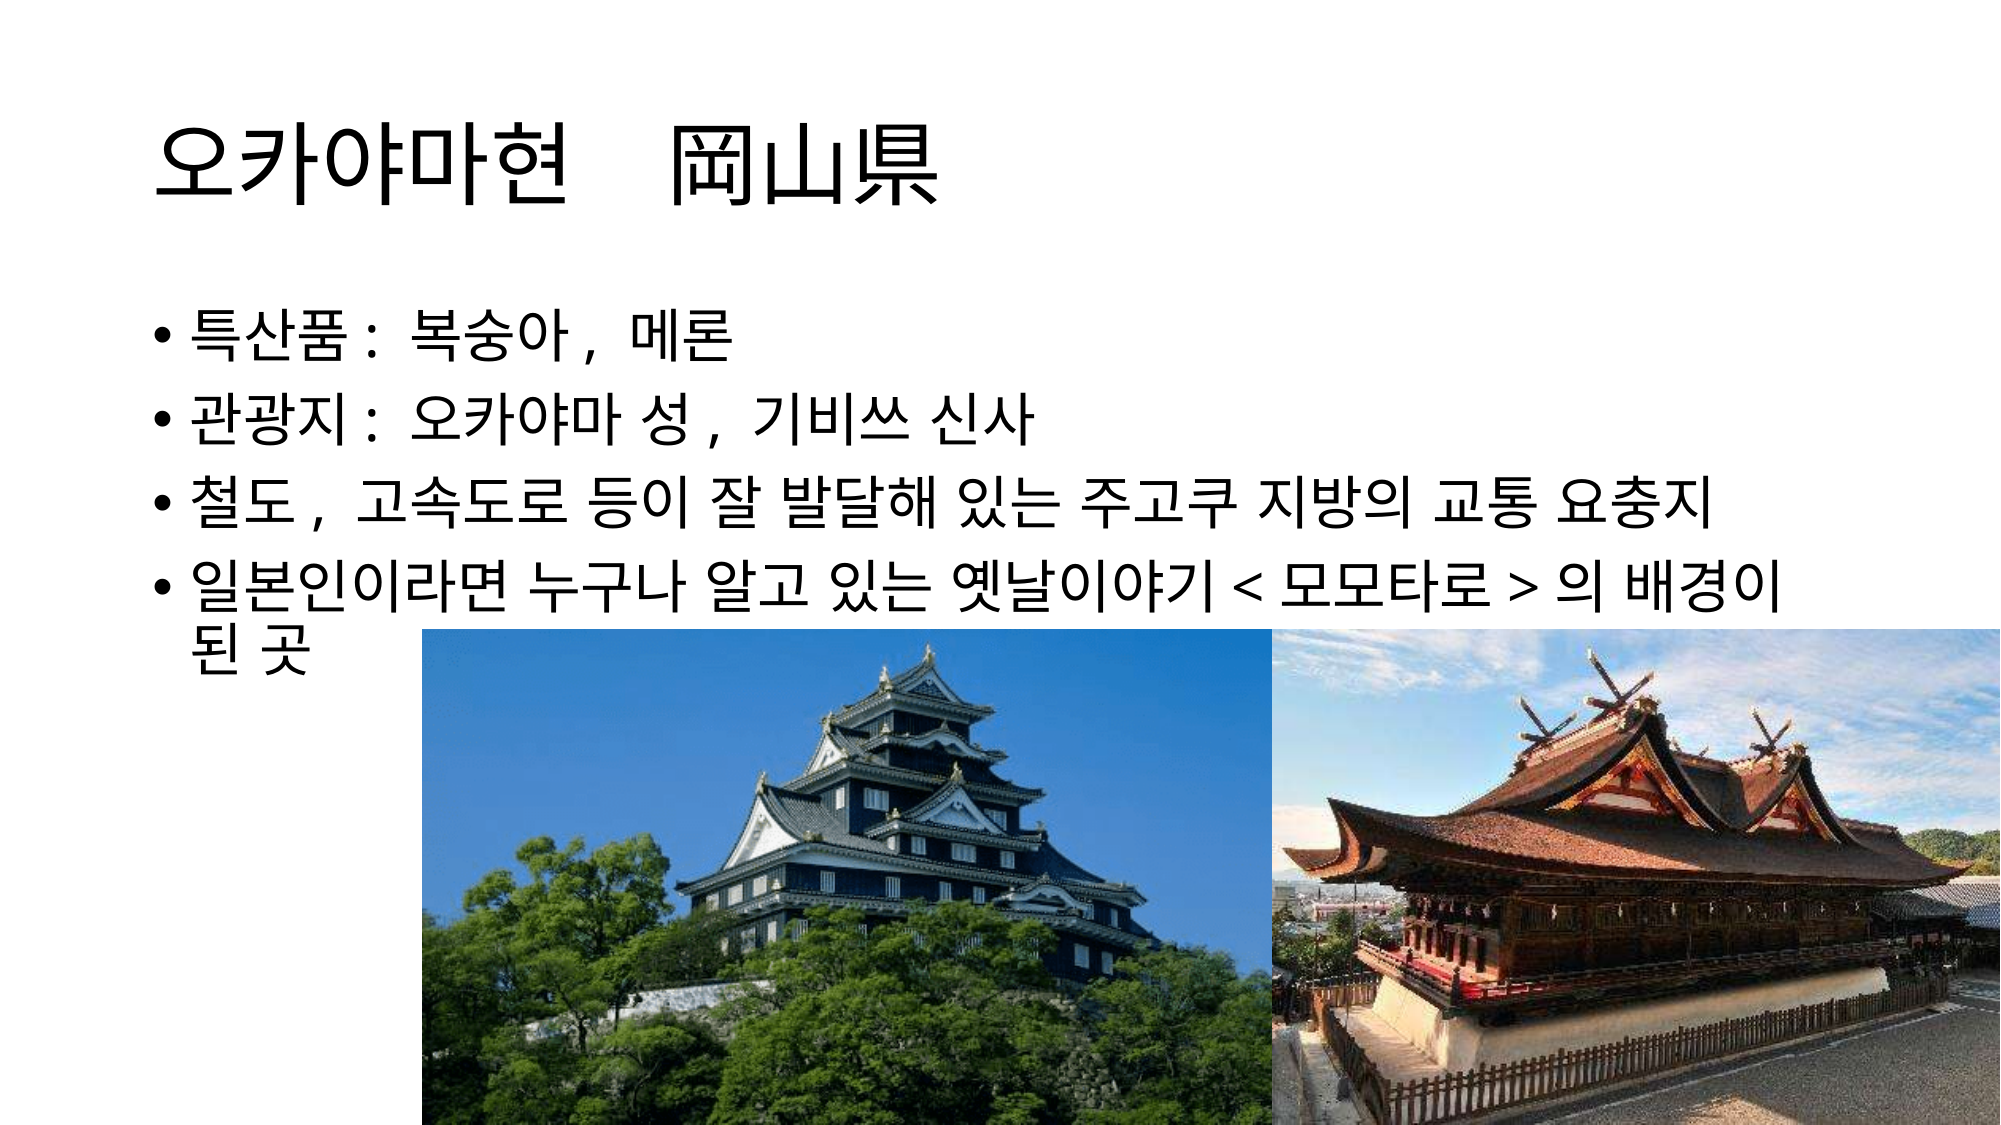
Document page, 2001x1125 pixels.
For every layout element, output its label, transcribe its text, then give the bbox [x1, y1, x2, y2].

list 특산품: 복숭아, 메론 관광지: 오카야마 성, 기비쓰 신사 철도, 고속도로 등이 잘 발달해 있는 주고쿠 지방의 교통 요충지 일본인이라면 누구나 알고 있는 옛날이야기<모모타로>의 배경이 된 곳 [137, 299, 1863, 1014]
picture [421, 629, 2000, 1125]
title 오카야마현 岡山県 [137, 59, 1863, 278]
